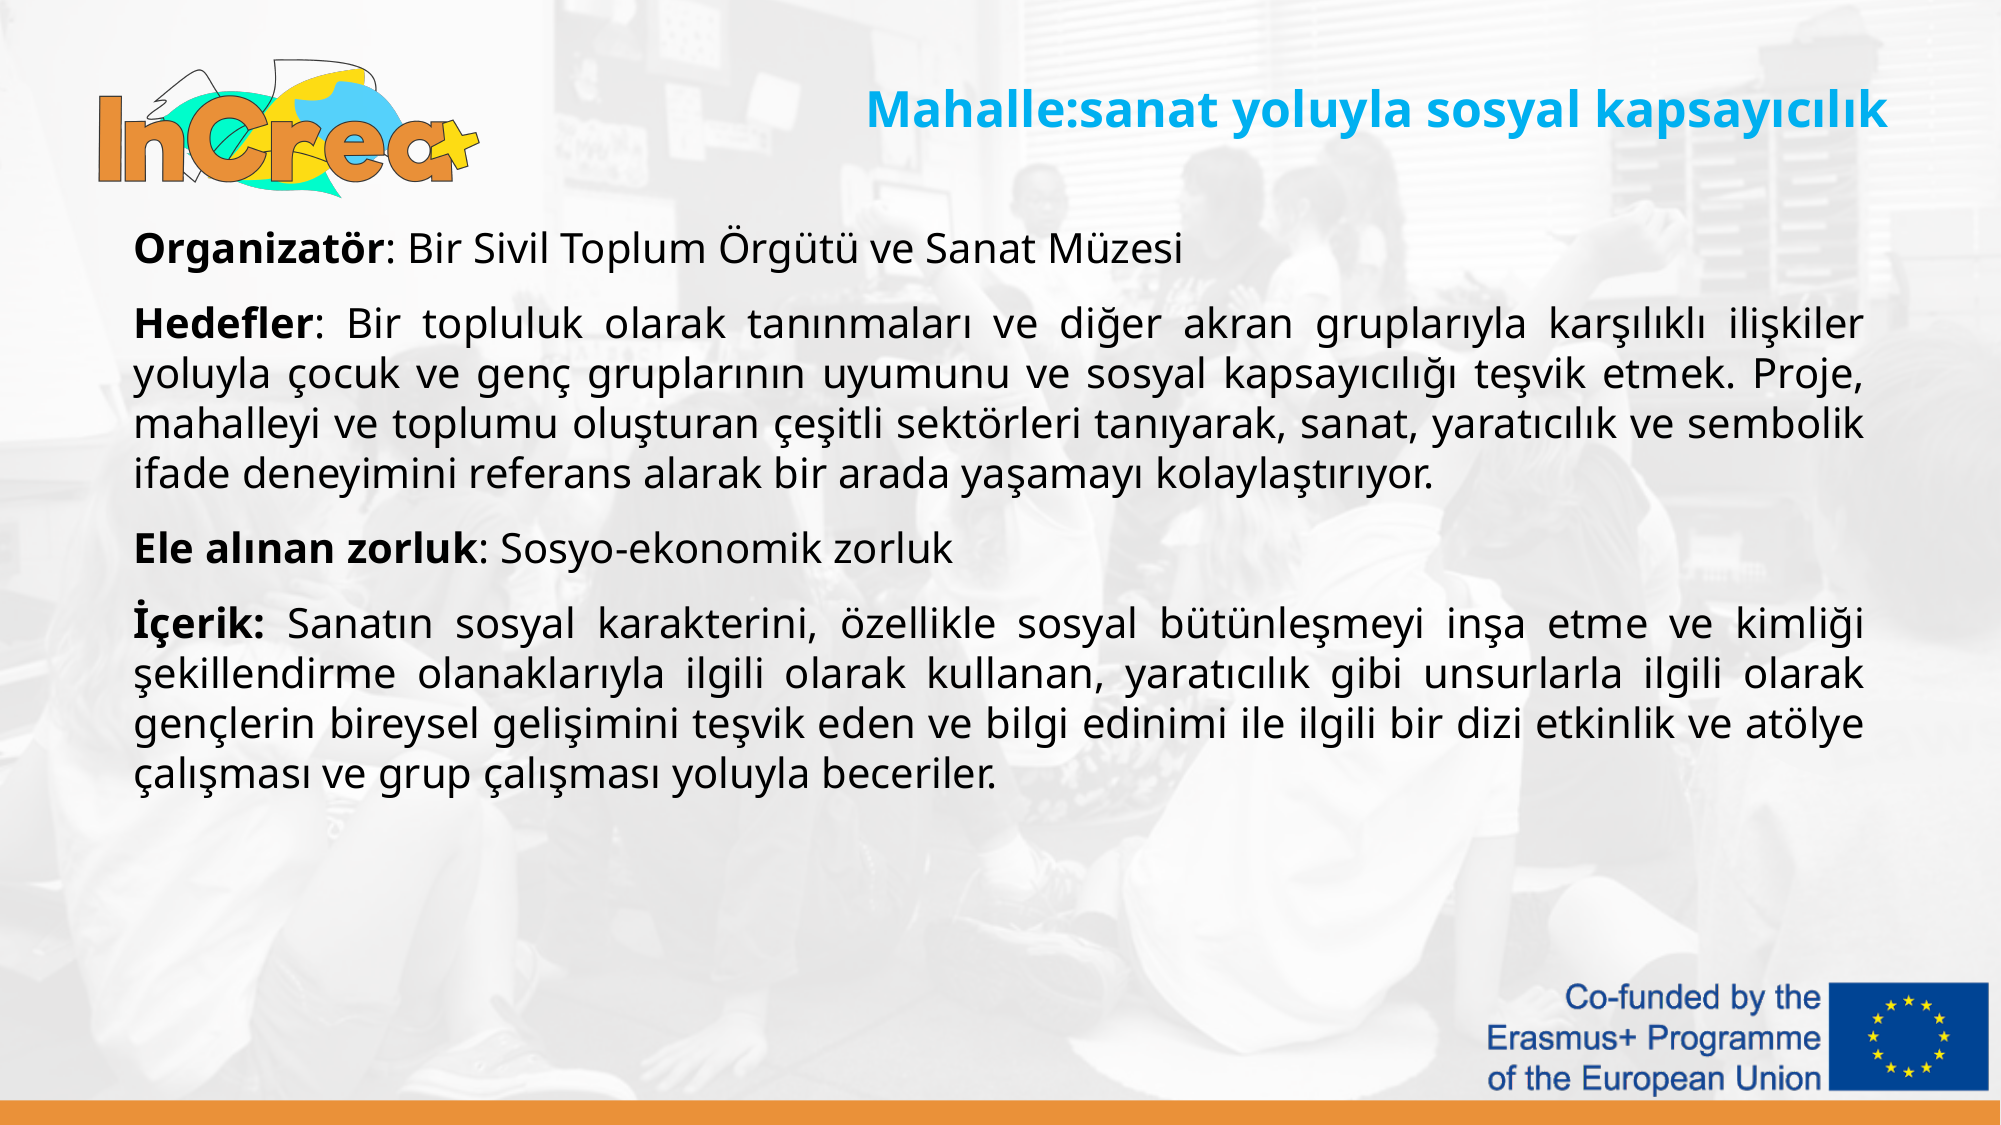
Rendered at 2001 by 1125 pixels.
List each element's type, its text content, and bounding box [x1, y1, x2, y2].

text_box Mahalle:sanat yoluyla sosyal kapsayıcılık [478, 76, 1904, 215]
picture [93, 52, 482, 203]
picture [1472, 979, 2000, 1101]
text_box Organizatör: Bir Sivil Toplum Örgütü ve Sanat Müzesi Hedefler: Bir topluluk olarak tanınmaları ve diğer akran gruplarıyla karşılıklı ilişkiler yoluyla çocuk ve genç gruplarının uyumunu ve sosyal kapsayıcılığı teşvik etmek. Proje, mahalleyi ve toplumu oluşturan çeşitli sektörleri tanıyarak, sanat, yaratıcılık ve sembolik ifade deneyimini referans alarak bir arada yaşamayı kolaylaştırıyor. Ele alınan zorluk: Sosyo-ekonomik zorluk İçerik: Sanatın sosyal karakterini, özellikle sosyal bütünleşmeyi inşa etme ve kimliği şekillendirme olanaklarıyla ilgili olarak kullanan, yaratıcılık gibi unsurlarla ilgili olarak gençlerin bireysel gelişimini teşvik eden ve bilgi edinimi ile ilgili bir dizi etkinlik ve atölye çalışması ve grup çalışması yoluyla beceriler. [118, 214, 1882, 858]
